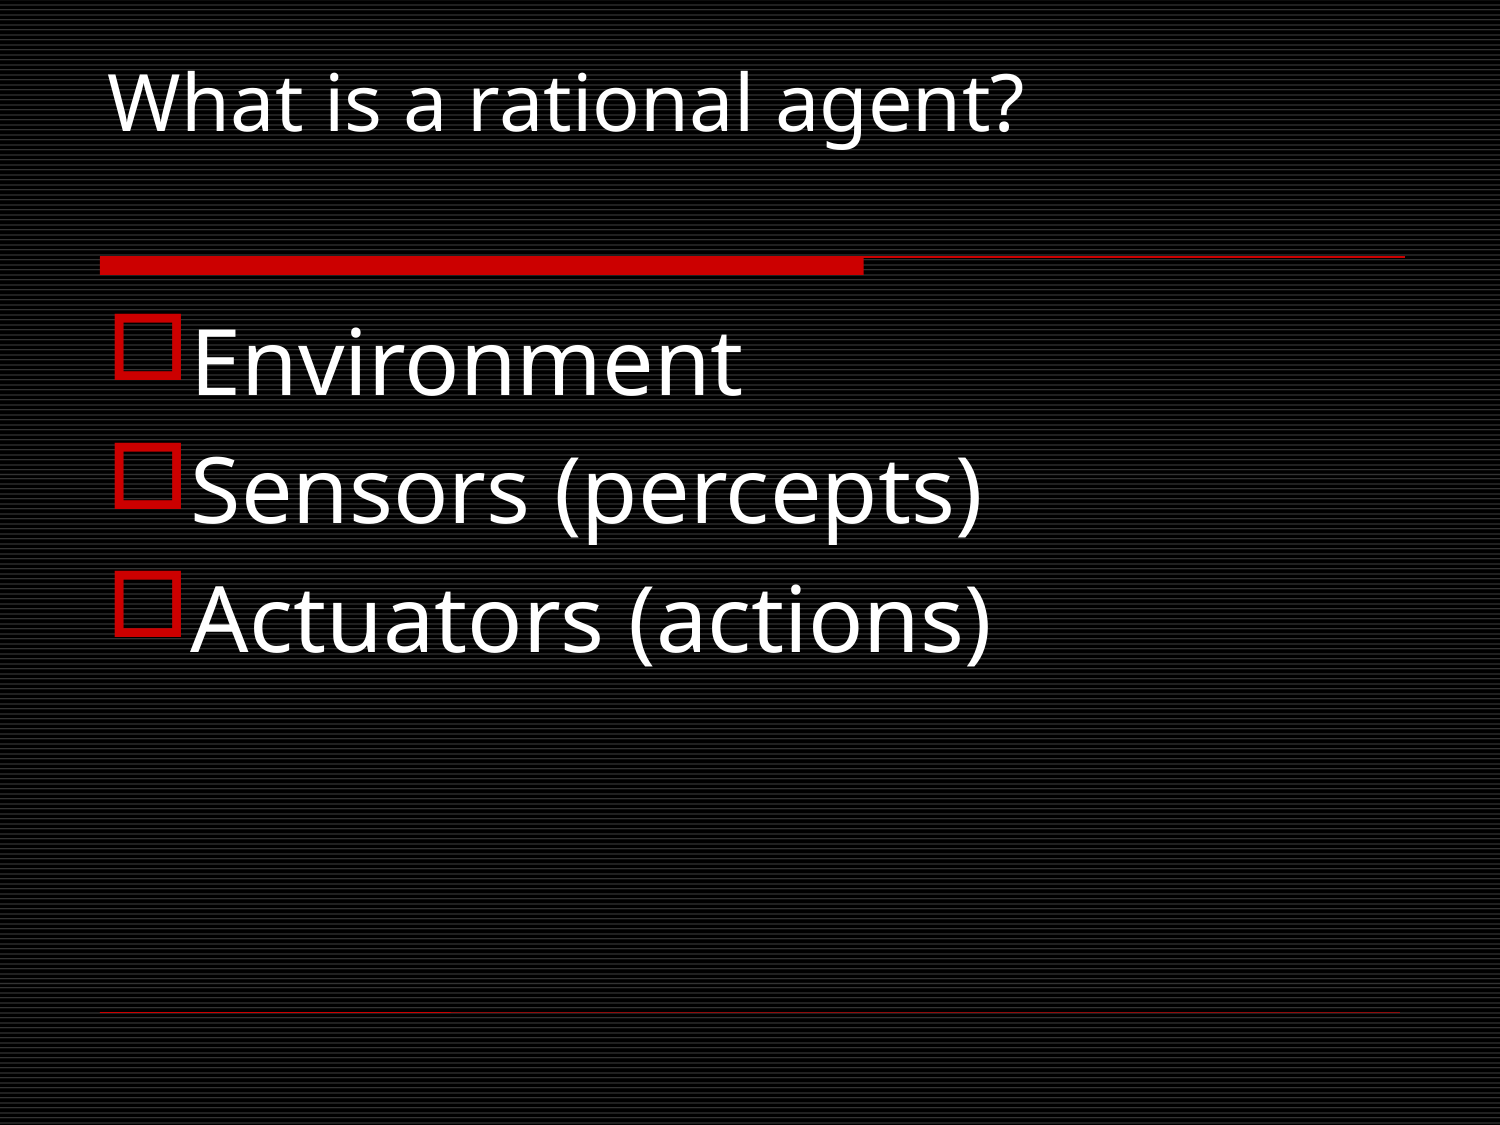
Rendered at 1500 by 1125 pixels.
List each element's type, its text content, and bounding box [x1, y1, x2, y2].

list Environment Sensors (percepts) Actuators (actions) [92, 296, 1406, 1092]
picture [0, 0, 1500, 1125]
title What is a rational agent? [92, 47, 1406, 155]
